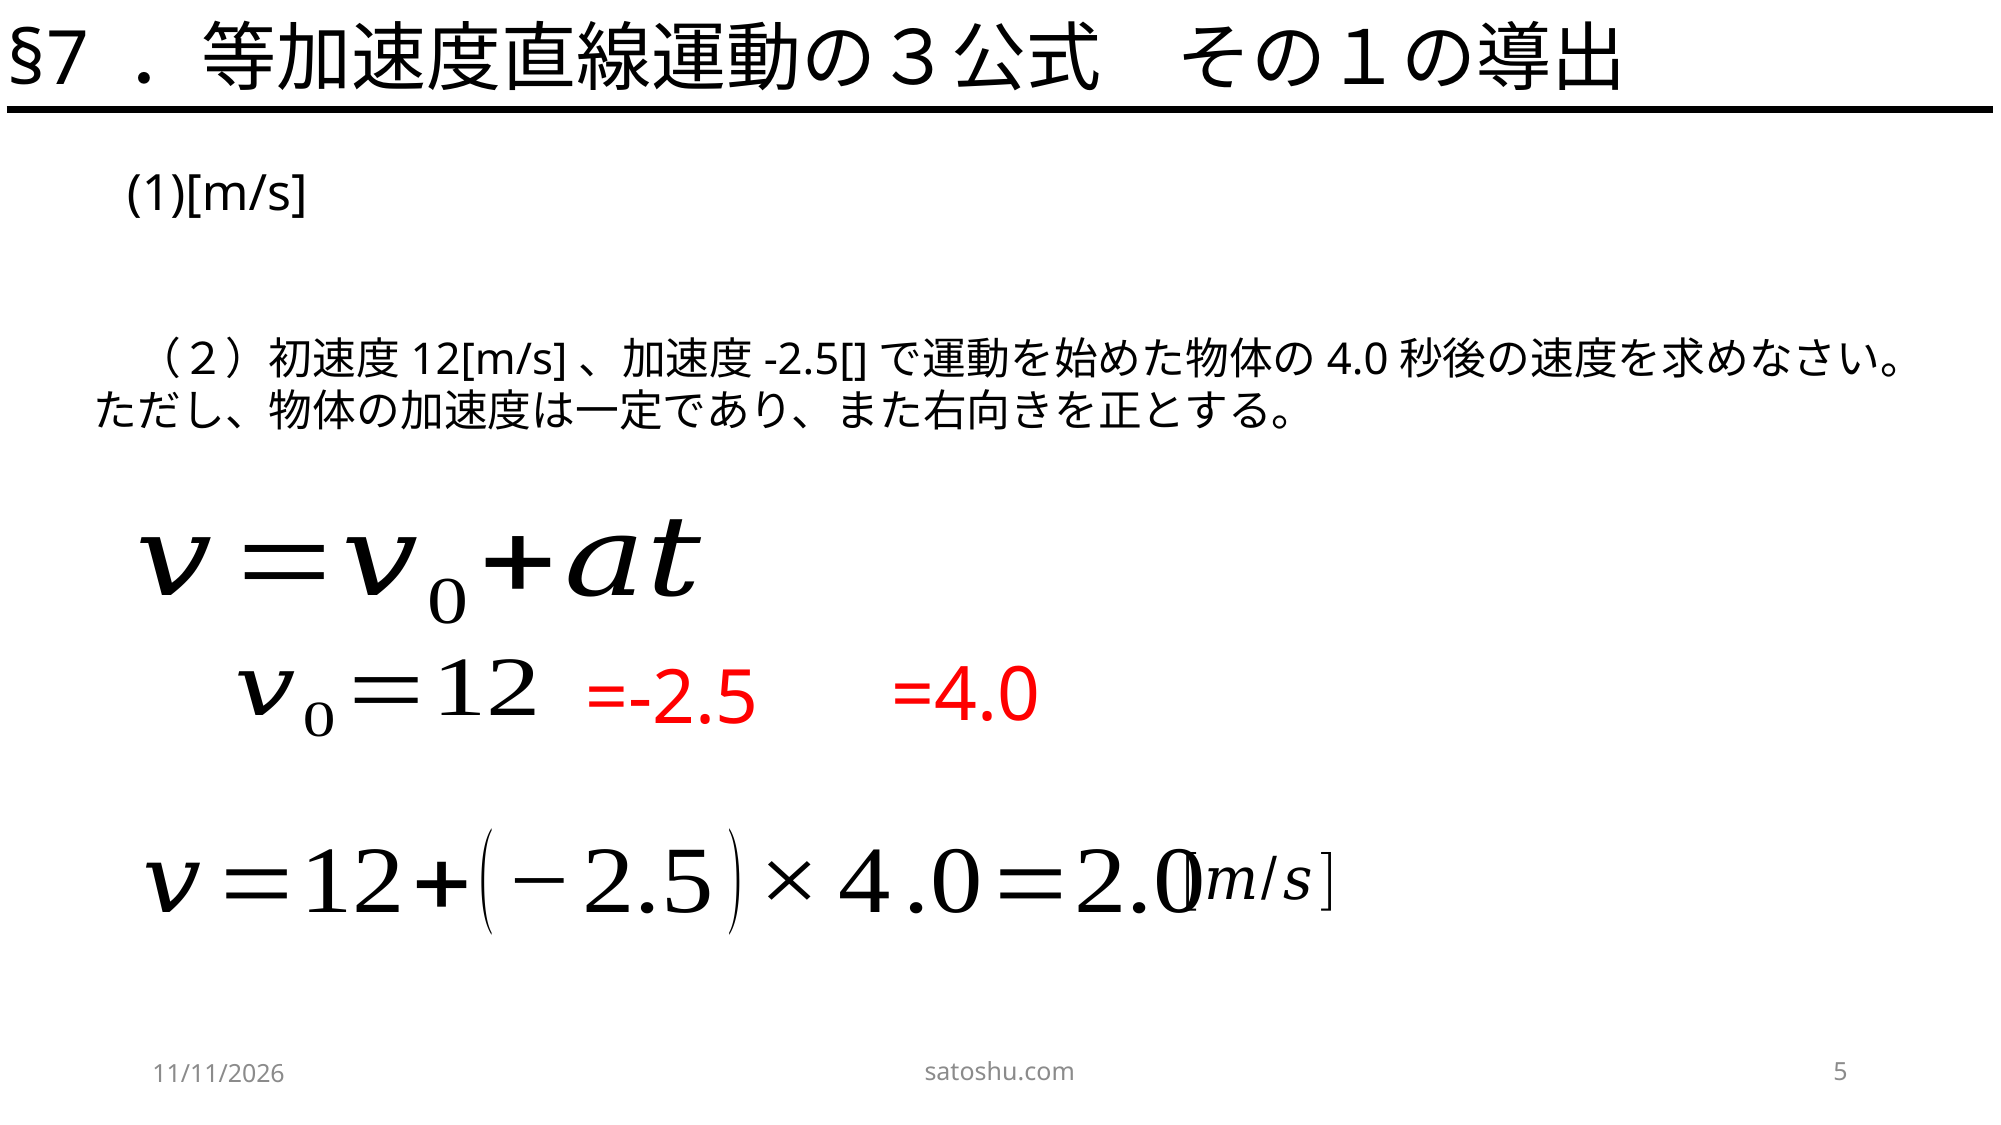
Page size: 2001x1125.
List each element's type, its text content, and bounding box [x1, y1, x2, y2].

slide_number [137, 1044, 588, 1105]
text_box §7 ．等加速度直線運動の３公式 その１の導出 [0, 3, 2000, 144]
slide_number 5 [1412, 1042, 1863, 1103]
footer satoshu.com [662, 1042, 1338, 1103]
